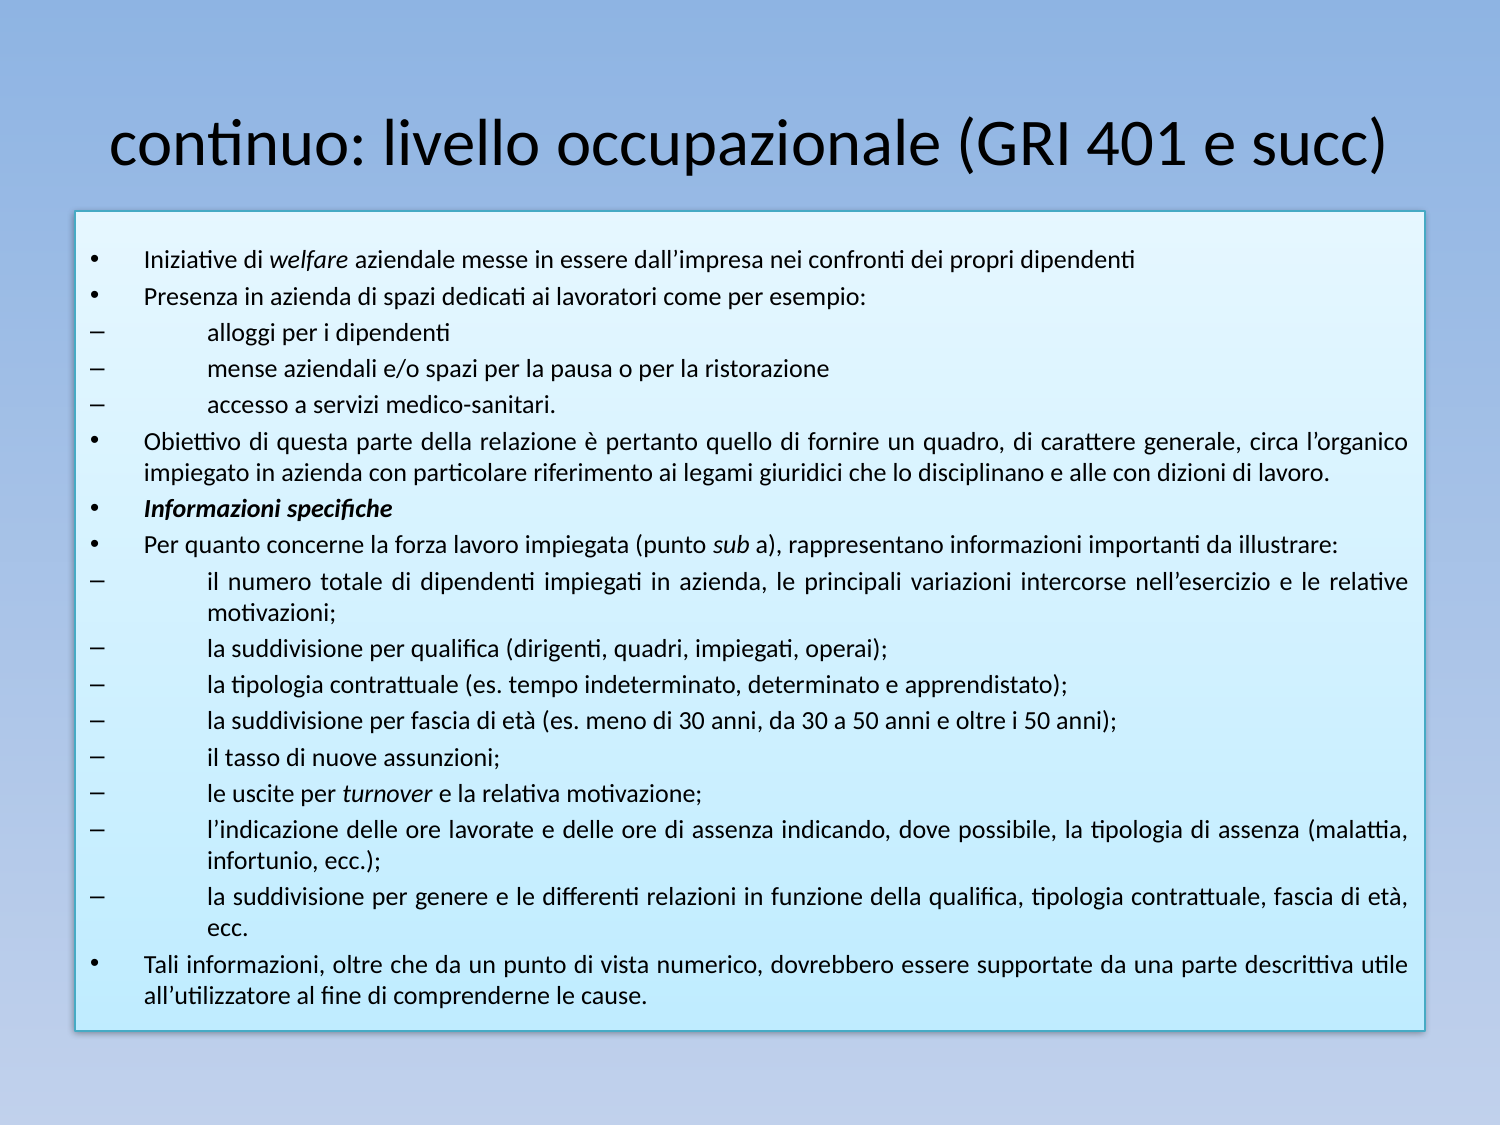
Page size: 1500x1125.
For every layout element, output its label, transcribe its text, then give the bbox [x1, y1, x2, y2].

title continuo: livello occupazionale (GRI 401 e succ) [75, 45, 1425, 209]
list Iniziative di welfare aziendale messe in essere dall’impresa nei confronti dei propri dipendenti Presenza in azienda di spazi dedicati ai lavoratori come per esempio: alloggi per i dipendenti mense aziendali e/o spazi per la pausa o per la ristorazione accesso a servizi medico-sanitari. Obiettivo di questa parte della relazione è pertanto quello di fornire un quadro, di carattere generale, circa l’organico impiegato in azienda con particolare riferimento ai legami giuridici che lo disciplinano e alle con dizioni di lavoro. Informazioni specifiche Per quanto concerne la forza lavoro impiegata (punto sub a), rappresentano informazioni importanti da illustrare: il numero totale di dipendenti impiegati in azienda, le principali variazioni intercorse nell’esercizio e le relative motivazioni; la suddivisione per qualifica (dirigenti, quadri, impiegati, operai); la tipologia contrattuale (es. tempo indeterminato, determinato e apprendistato); la suddivisione per fascia di età (es. meno di 30 anni, da 30 a 50 anni e oltre i 50 anni); il tasso di nuove assunzioni; le uscite per turnover e la relativa motivazione; l’indicazione delle ore lavorate e delle ore di assenza indicando, dove possibile, la tipologia di assenza (malattia, infortunio, ecc.); la suddivisione per genere e le differenti relazioni in funzione della qualifica, tipologia contrattuale, fascia di età, ecc. Tali informazioni, oltre che da un punto di vista numerico, dovrebbero essere supportate da una parte descrittiva utile all’utilizzatore al fine di comprenderne le cause. [74, 210, 1426, 1032]
